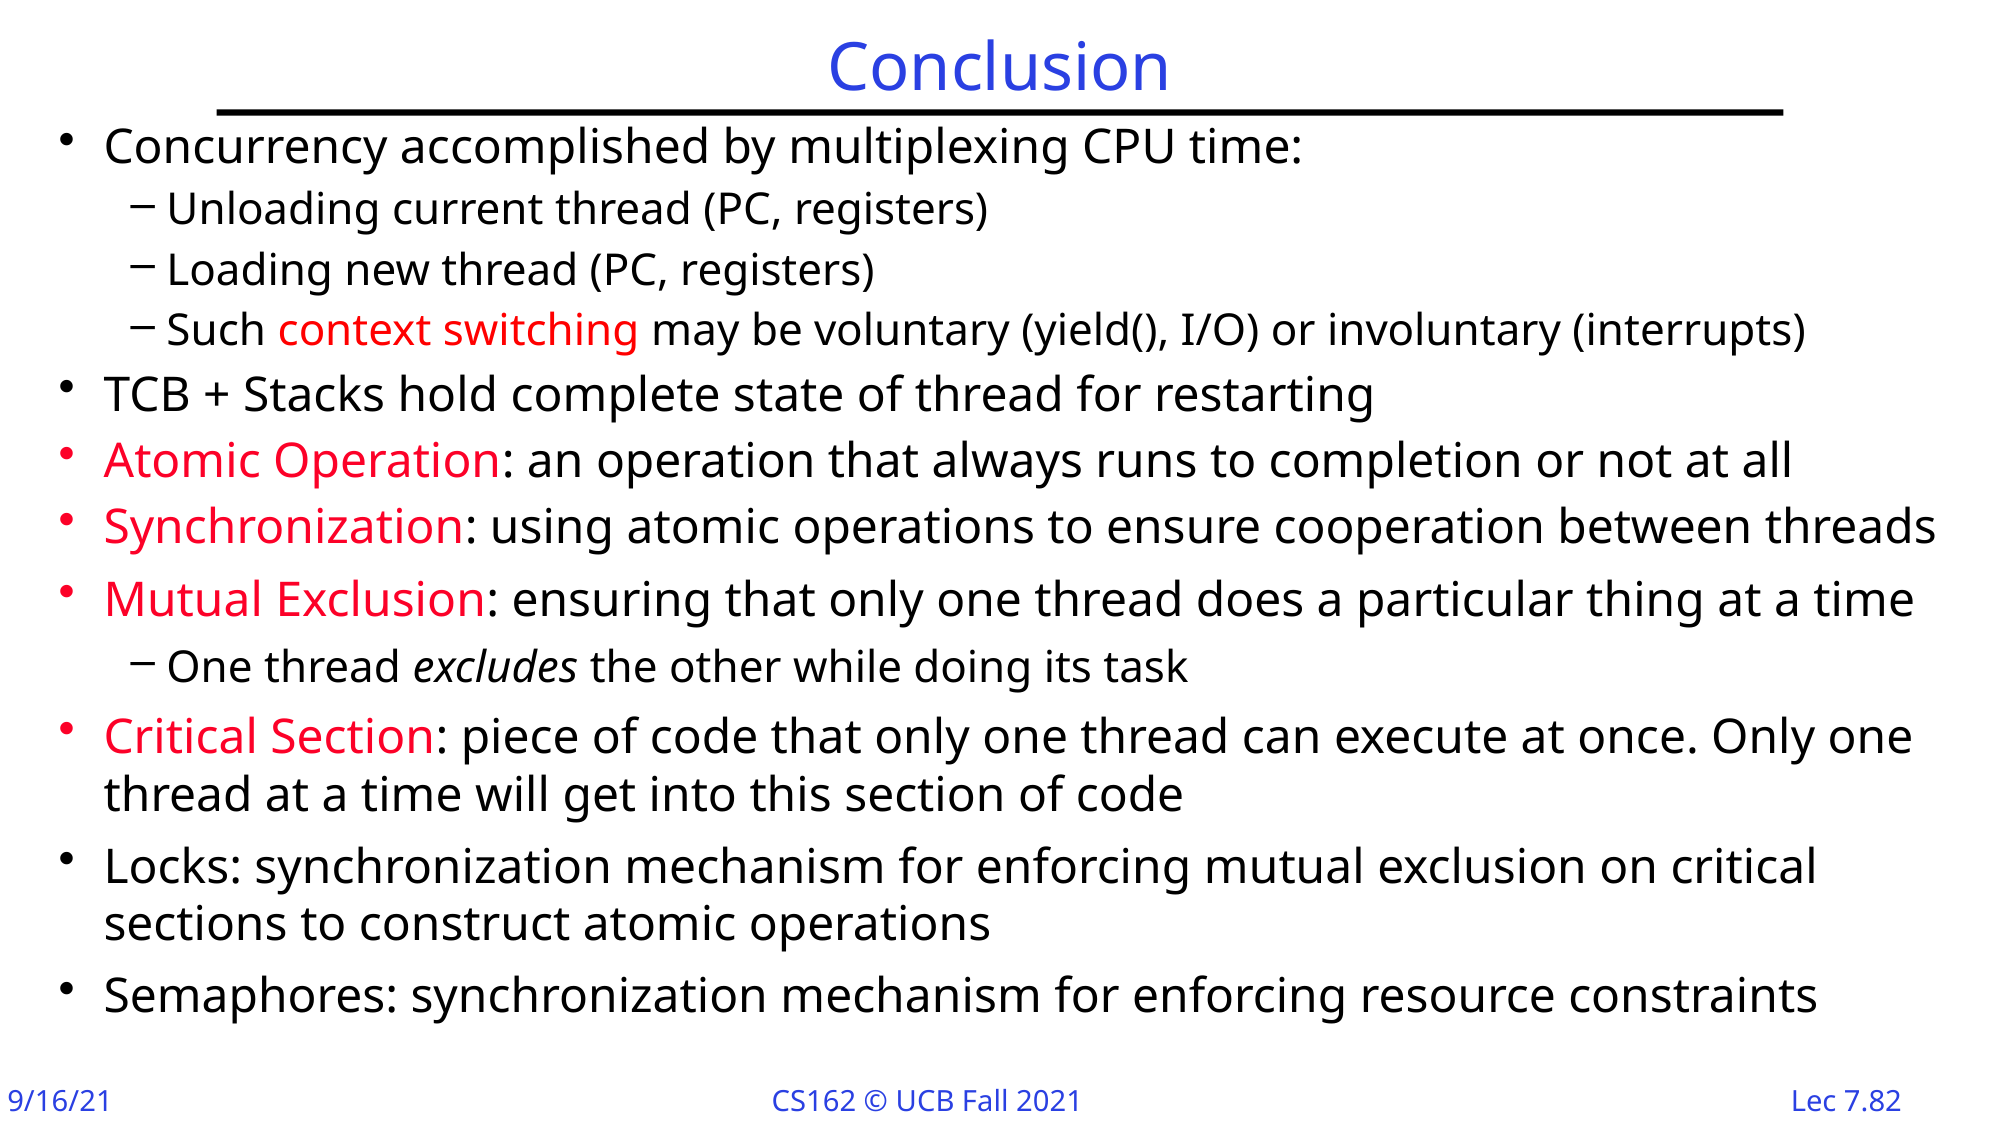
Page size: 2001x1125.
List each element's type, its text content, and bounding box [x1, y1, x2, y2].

title Conclusion [216, 24, 1784, 113]
list Concurrency accomplished by multiplexing CPU time: Unloading current thread (PC, registers) Loading new thread (PC, registers) Such context switching may be voluntary (yield(), I/O) or involuntary (interrupts) TCB + Stacks hold complete state of thread for restarting Atomic Operation: an operation that always runs to completion or not at all Synchronization: using atomic operations to ensure cooperation between threads Mutual Exclusion: ensuring that only one thread does a particular thing at a time One thread excludes the other while doing its task Critical Section: piece of code that only one thread can execute at once. Only one thread at a time will get into this section of code Locks: synchronization mechanism for enforcing mutual exclusion on critical sections to construct atomic operations Semaphores: synchronization mechanism for enforcing resource constraints [43, 114, 1957, 1075]
